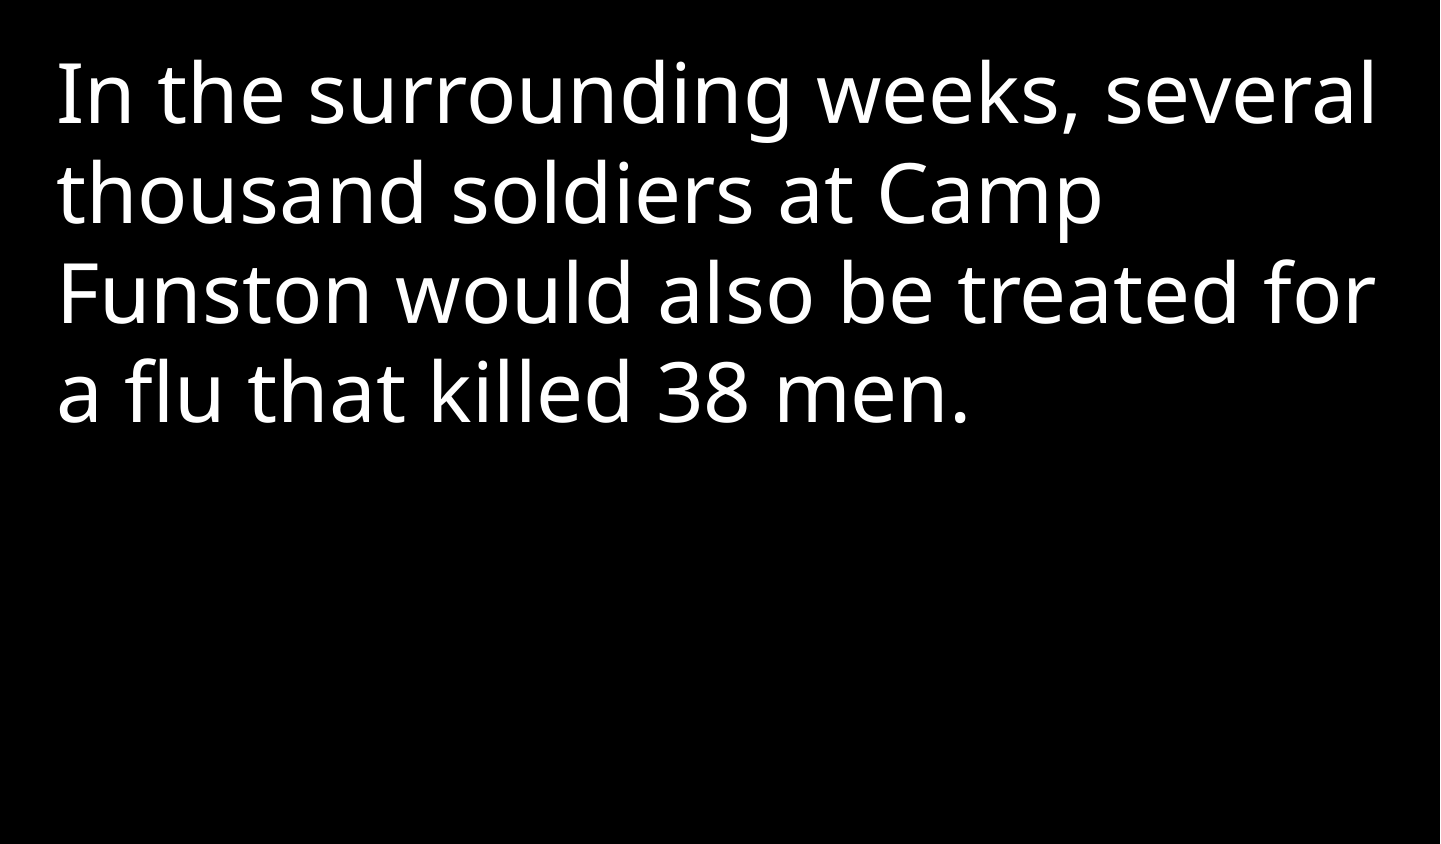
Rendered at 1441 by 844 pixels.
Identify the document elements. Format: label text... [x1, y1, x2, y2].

list In the surrounding weeks, several thousand soldiers at Camp Funston would also be treated for a flu that killed 38 men. [45, 34, 1396, 844]
